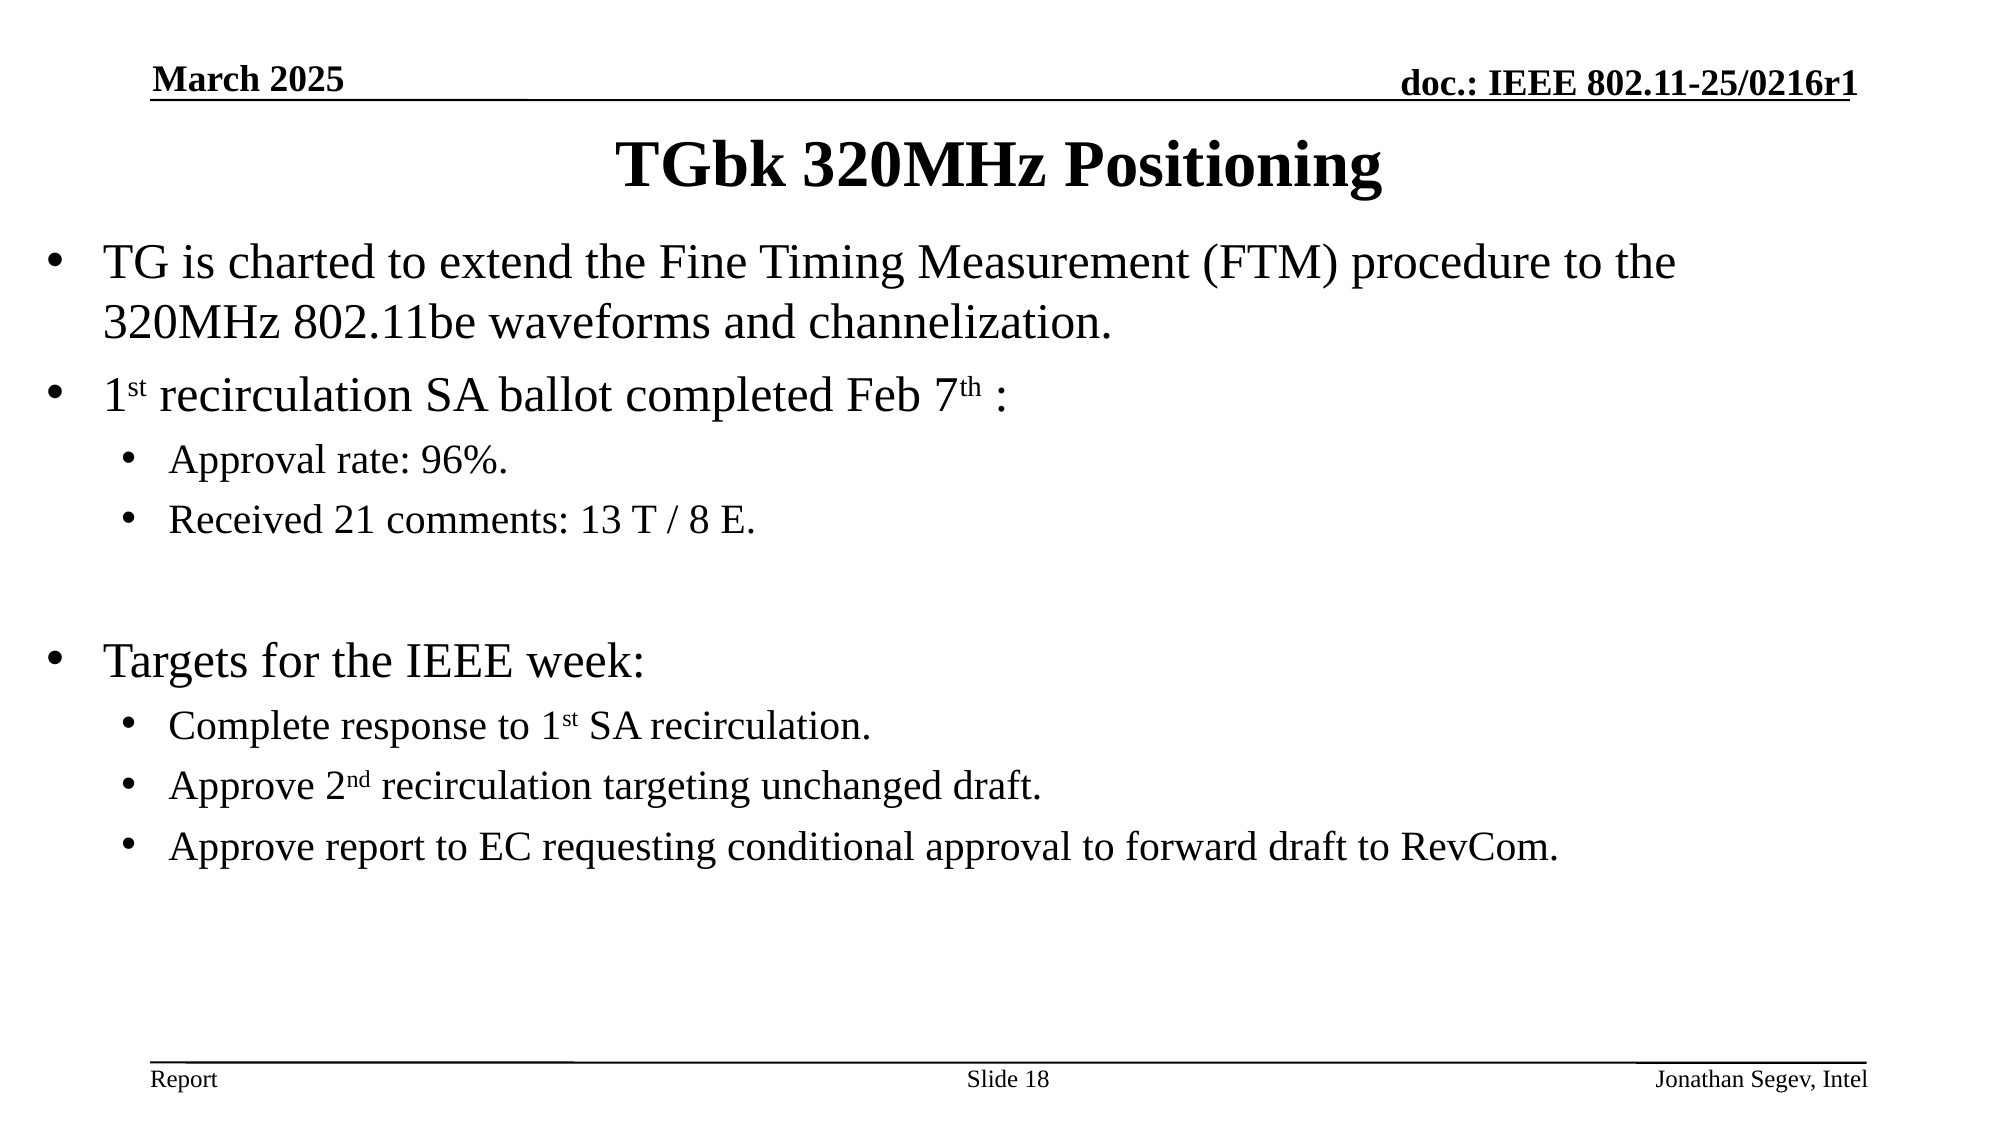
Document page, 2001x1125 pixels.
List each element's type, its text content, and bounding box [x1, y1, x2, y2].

slide_number Slide 18 [950, 1061, 1067, 1123]
list TG is charted to extend the Fine Timing Measurement (FTM) procedure to the 320MHz 802.11be waveforms and channelization. 1st recirculation SA ballot completed Feb 7th : Approval rate: 96%. Received 21 comments: 13 T / 8 E. Targets for the IEEE week: Complete response to 1st SA recirculation. Approve 2nd recirculation targeting unchanged draft. Approve report to EC requesting conditional approval to forward draft to RevCom. [31, 220, 1869, 634]
footer Jonathan Segev, Intel [1171, 1061, 1869, 1093]
title TGbk 320MHz Positioning [149, 112, 1850, 209]
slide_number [152, 54, 563, 100]
